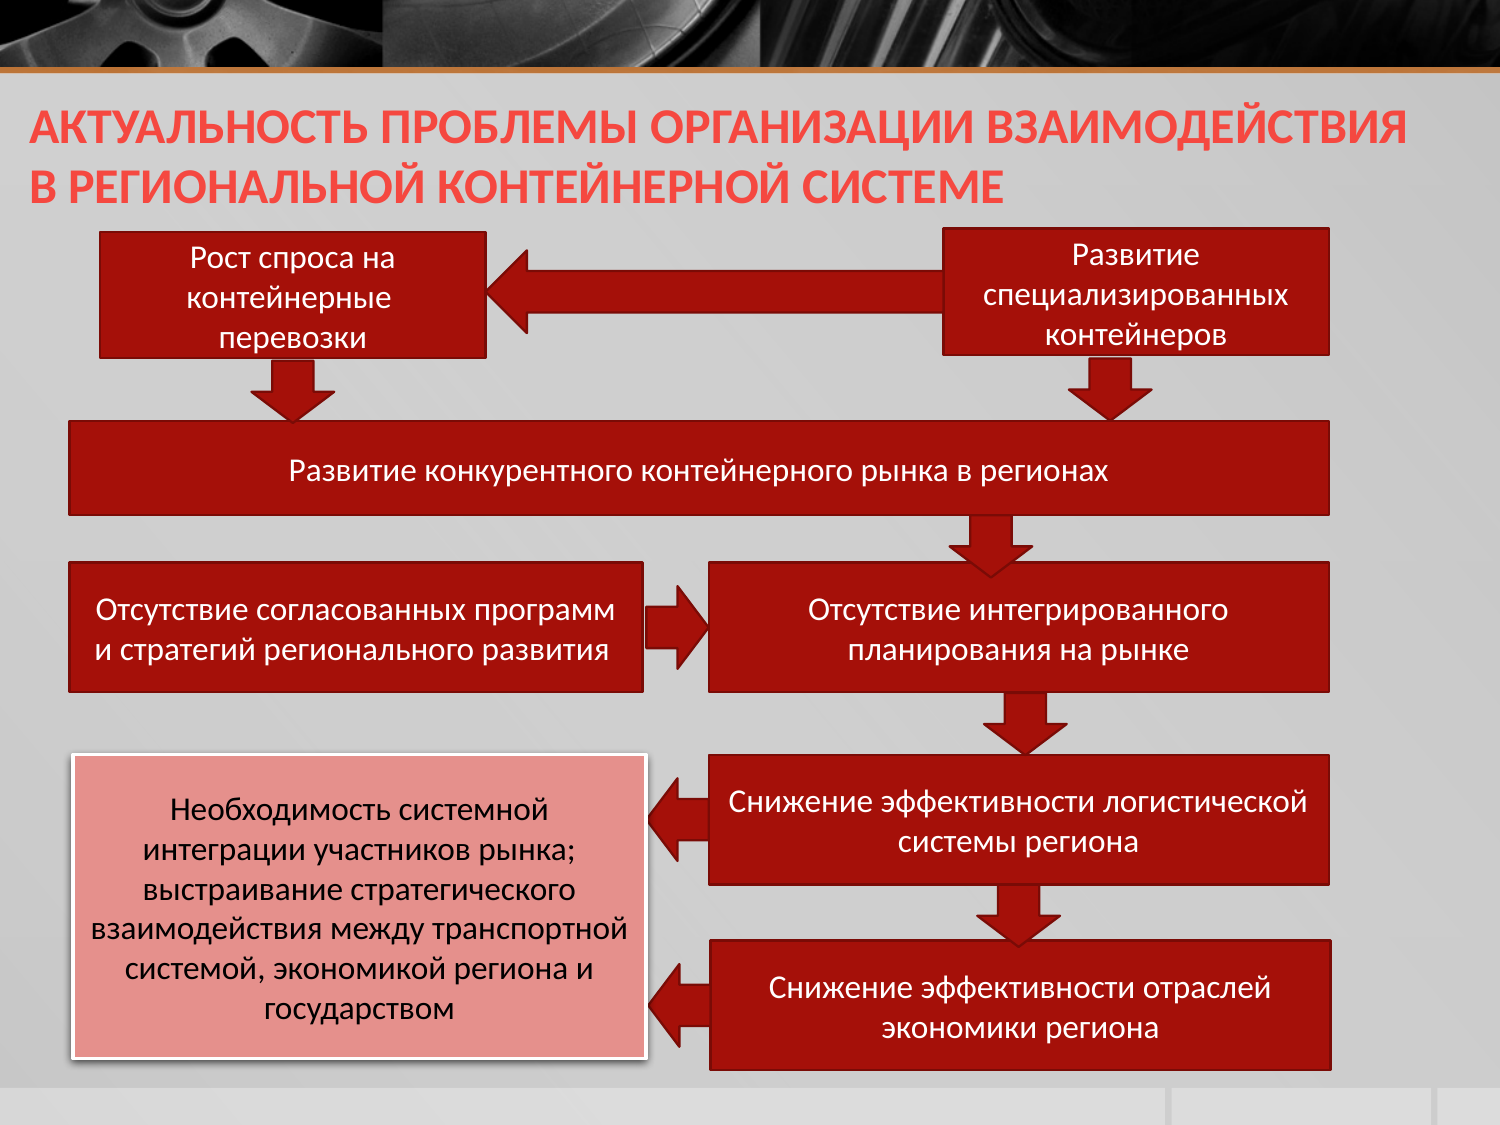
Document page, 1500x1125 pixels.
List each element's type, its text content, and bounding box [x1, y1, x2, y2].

text_box [976, 883, 1062, 948]
text_box [250, 359, 336, 424]
text_box Отсутствие интегрированного планирования на рынке [708, 561, 1330, 693]
text_box [654, 777, 710, 863]
text_box Развитие специализированных контейнеров [942, 227, 1330, 356]
title АКТУАЛЬНОСТЬ ПРОБЛЕМЫ ОРГАНИЗАЦИИ ВЗАИМОДЕЙСТВИЯ В РЕГИОНАЛЬНОЙ КОНТЕЙНЕРНОЙ СИСТЕМЕ [29, 78, 1483, 229]
text_box Снижение эффективности логистической системы региона [708, 754, 1330, 886]
text_box Развитие конкурентного контейнерного рынка в регионах [68, 420, 1330, 516]
text_box [1067, 357, 1153, 422]
text_box [948, 514, 1034, 579]
text_box Рост спроса на контейнерные перевозки [99, 231, 487, 359]
text_box Отсутствие согласованных программ и стратегий регионального развития [68, 561, 644, 693]
text_box [484, 249, 945, 335]
picture [0, 0, 1500, 67]
text_box Необходимость системной интеграции участников рынка; выстраивание стратегического взаимодействия между транспортной системой, экономикой региона и государством [71, 753, 648, 1060]
text_box [982, 691, 1068, 757]
text_box [645, 585, 710, 670]
text_box Снижение эффективности отраслей экономики региона [709, 939, 1332, 1071]
text_box [654, 962, 712, 1048]
